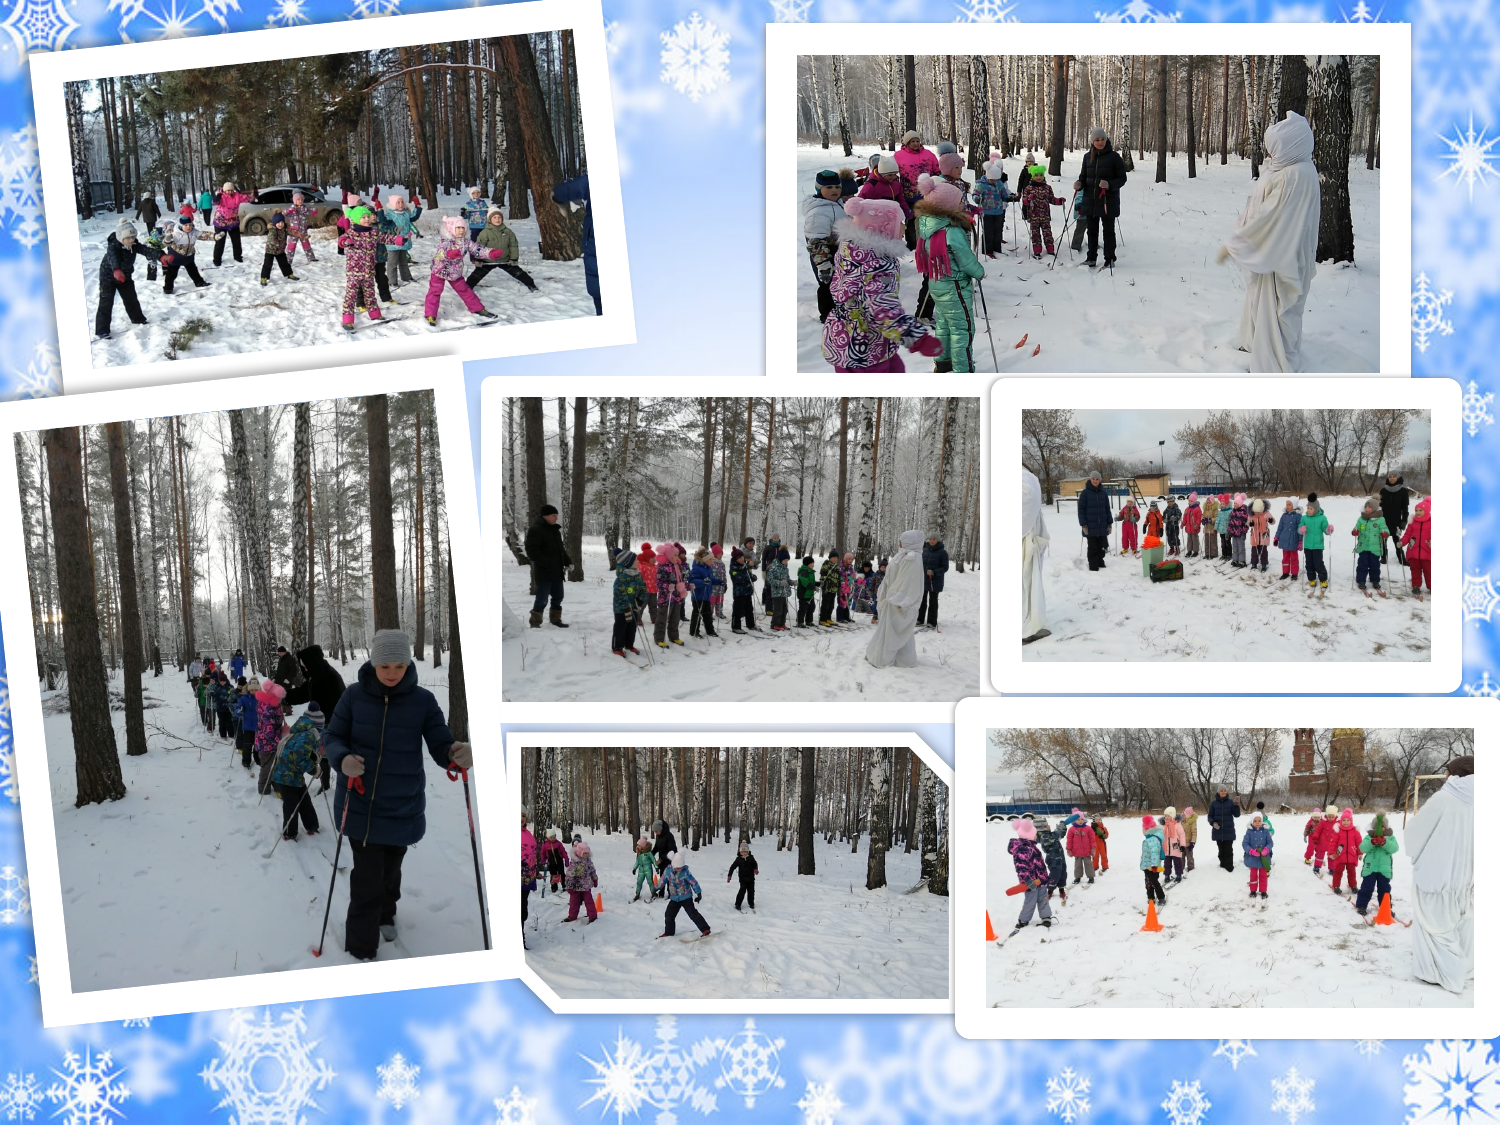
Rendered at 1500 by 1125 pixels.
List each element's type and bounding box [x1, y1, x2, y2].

picture [1021, 408, 1431, 663]
picture [513, 739, 957, 1007]
picture [985, 727, 1474, 1008]
picture [796, 54, 1381, 374]
subtitle [915, 723, 950, 738]
picture [14, 390, 492, 993]
subtitle [463, 184, 760, 454]
picture [501, 396, 981, 703]
picture [64, 29, 602, 368]
subtitle [474, 471, 481, 530]
